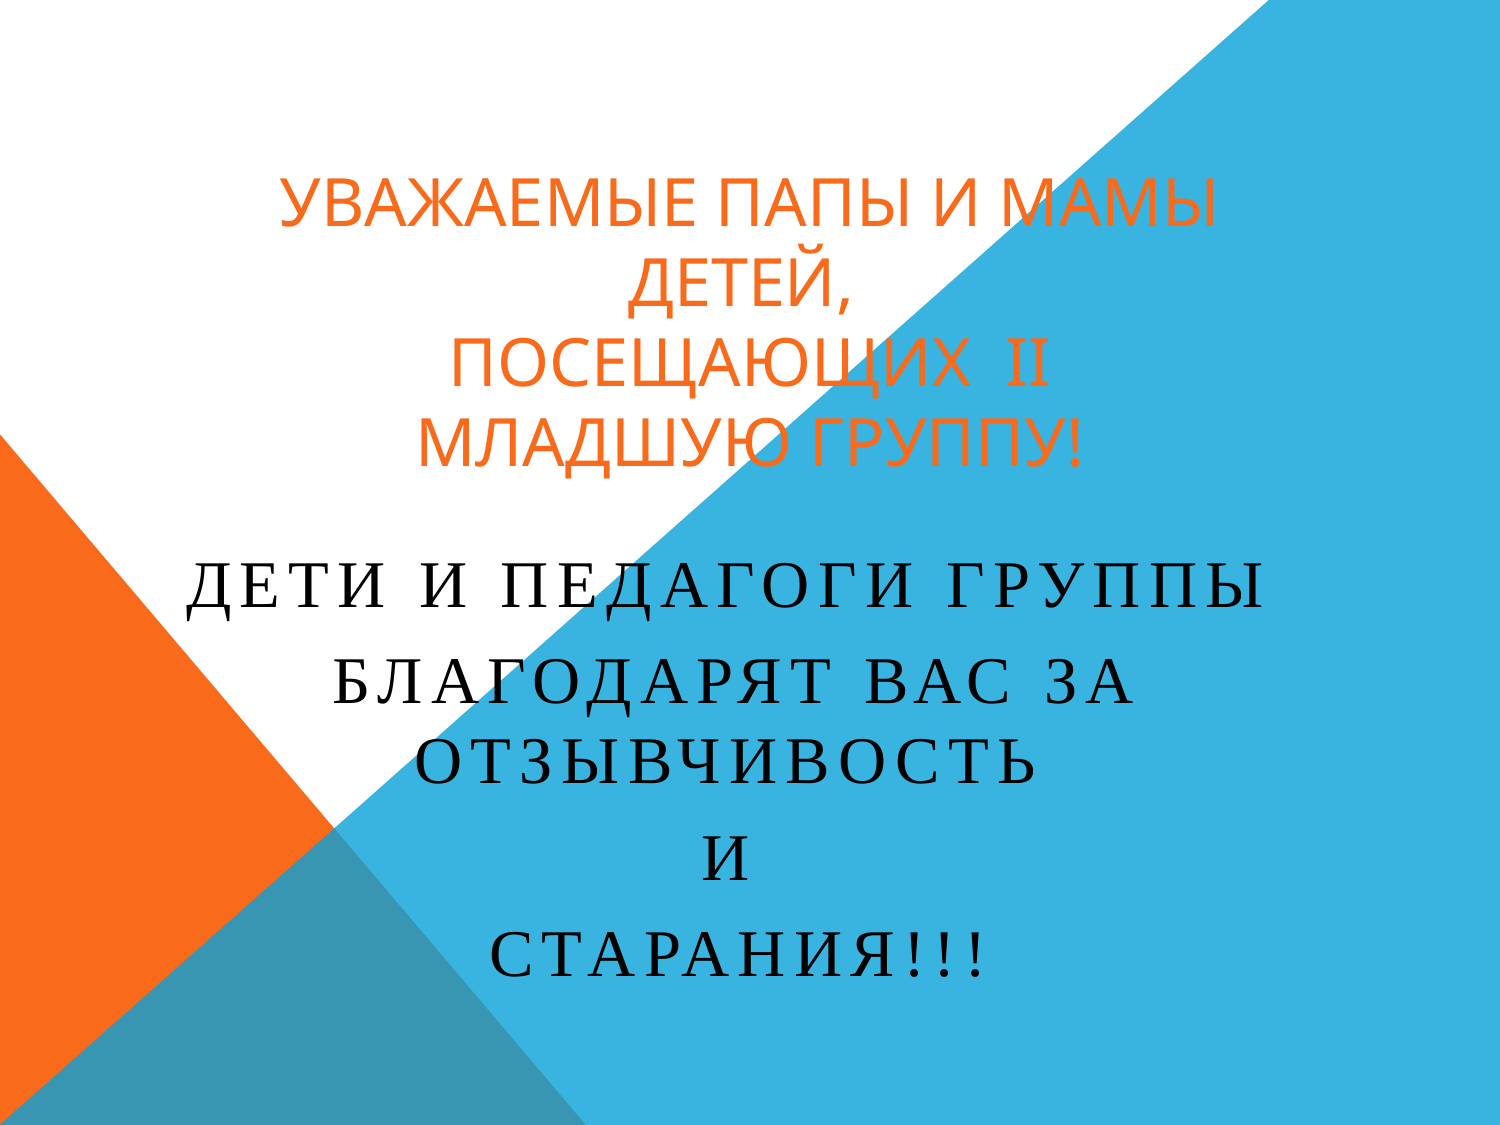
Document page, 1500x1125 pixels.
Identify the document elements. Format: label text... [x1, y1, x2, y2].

title Уважаемые папы и мамы детей, посещающих II младшую группу! [242, 172, 1258, 482]
subtitle Дети и педагоги группы благодарят Вас за отзывчивость и старания!!! [147, 538, 1329, 1012]
